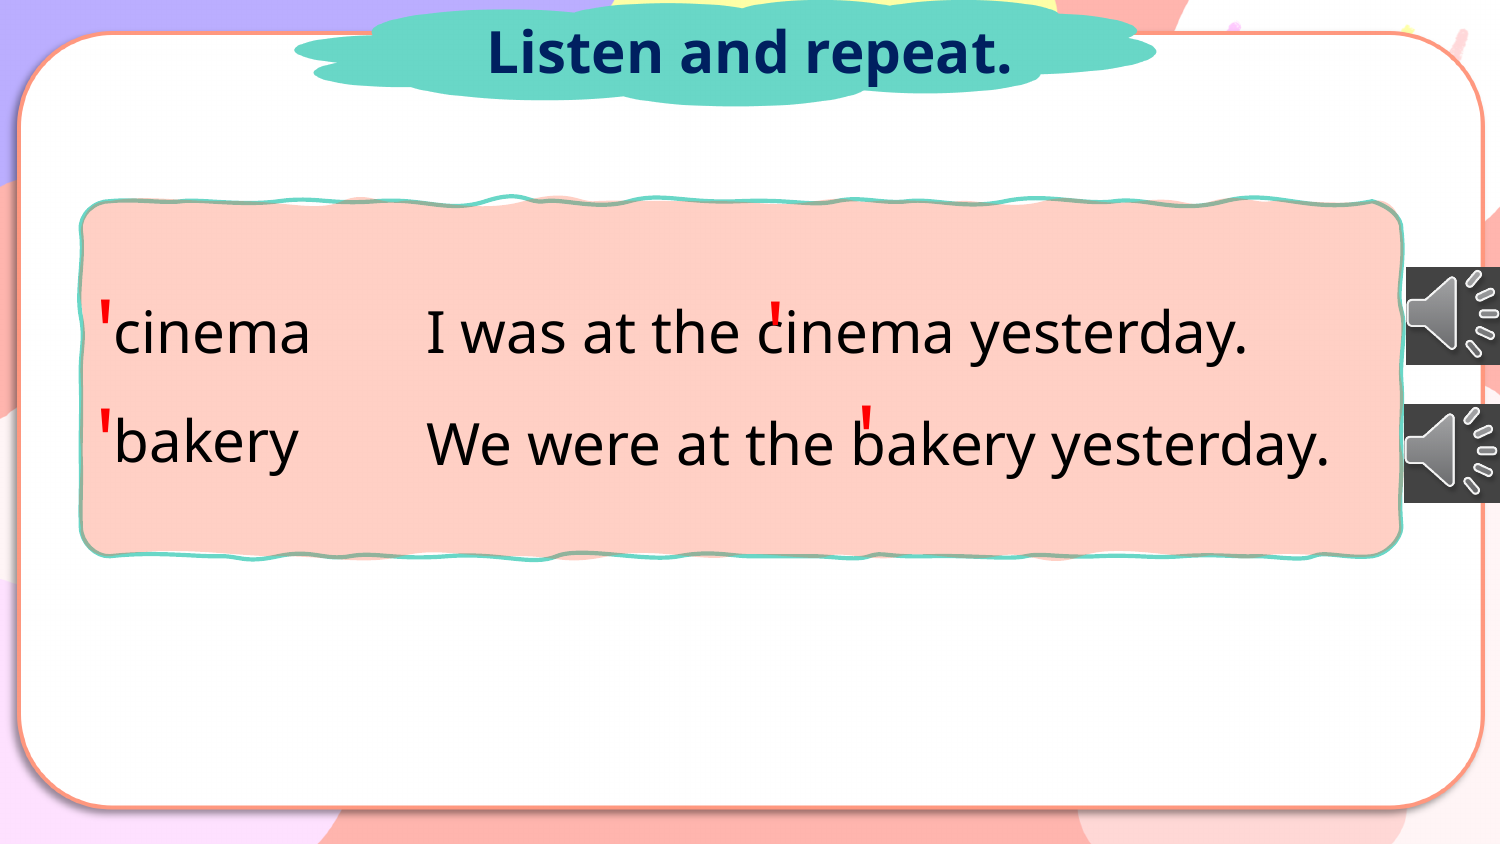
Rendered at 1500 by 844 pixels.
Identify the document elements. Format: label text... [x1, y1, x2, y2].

picture [0, 0, 1500, 844]
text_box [410, 372, 1393, 499]
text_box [80, 266, 408, 374]
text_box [410, 266, 1403, 396]
text_box [78, 503, 1404, 563]
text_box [80, 374, 406, 502]
text_box [78, 194, 1405, 266]
text_box Listen and repeat. [341, 0, 1159, 66]
